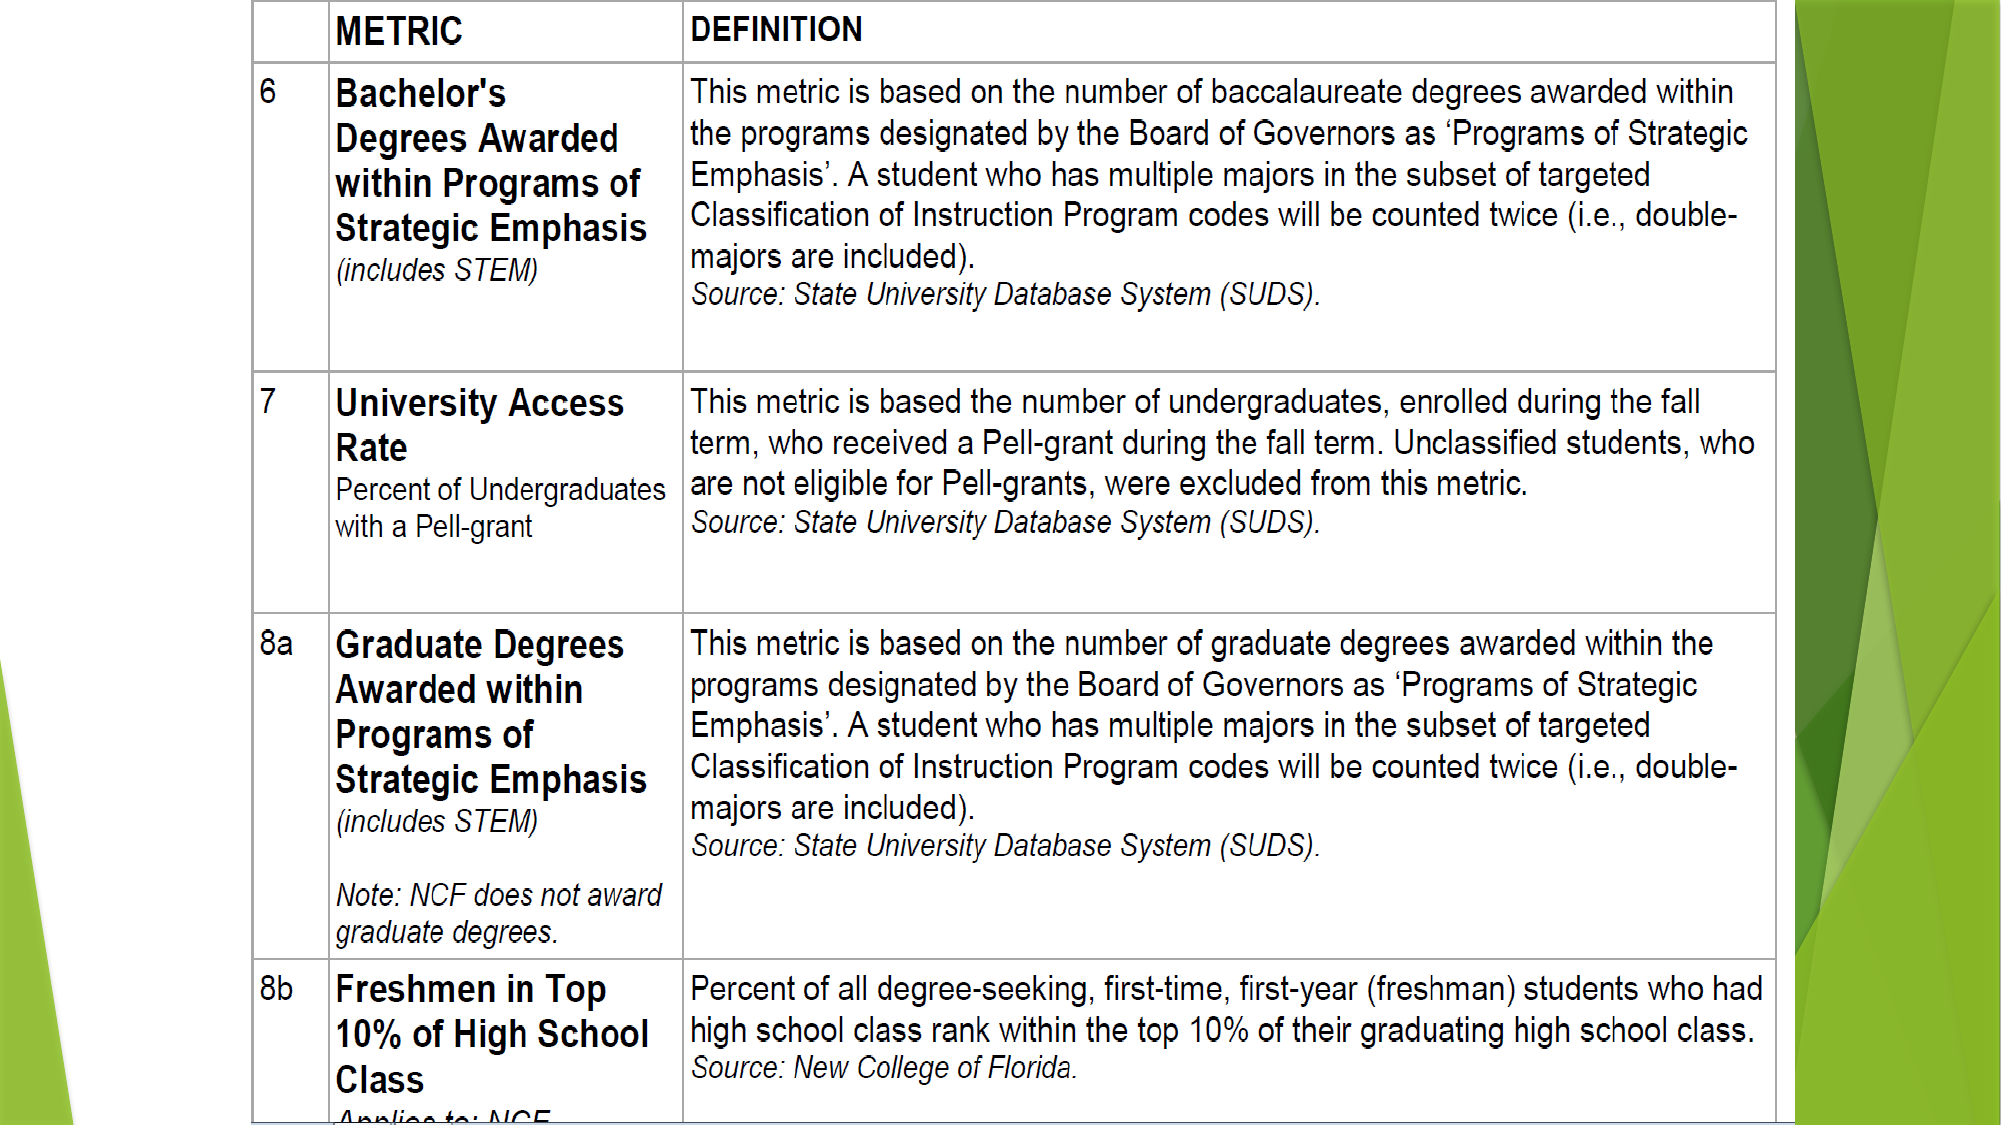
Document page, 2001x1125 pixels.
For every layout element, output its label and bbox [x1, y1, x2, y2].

picture [250, 0, 1796, 1125]
